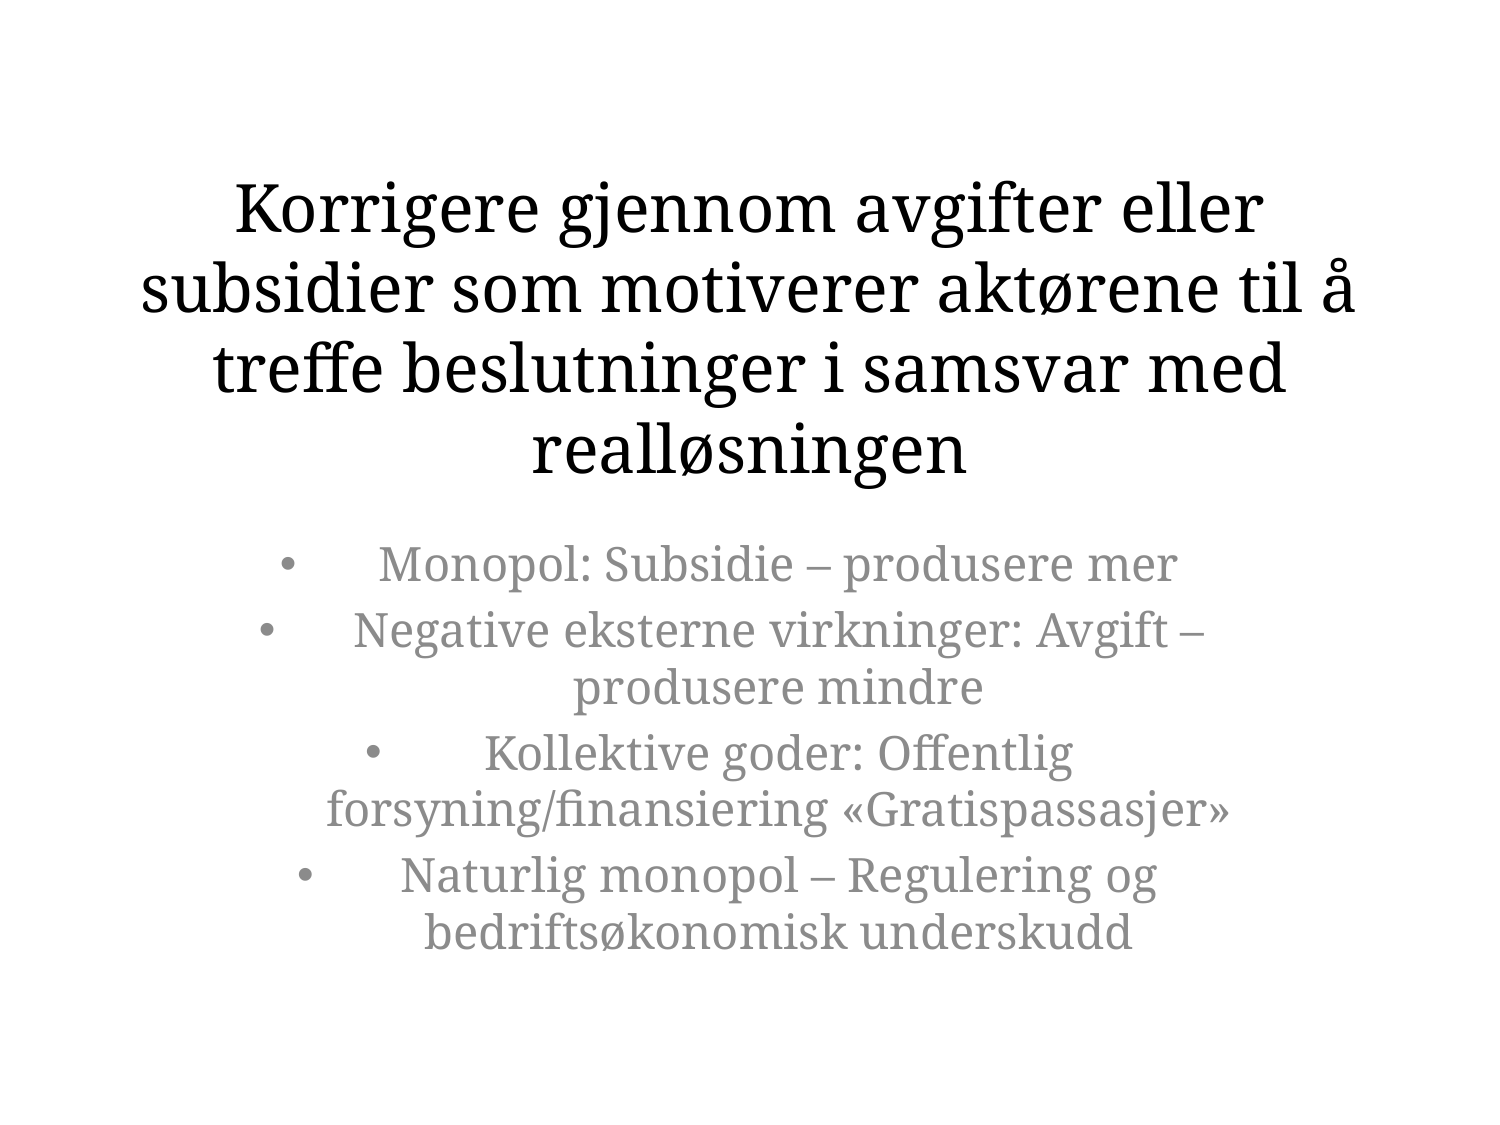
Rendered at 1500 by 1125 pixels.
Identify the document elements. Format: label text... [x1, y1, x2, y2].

subtitle Monopol: Subsidie – produsere mer Negative eksterne virkninger: Avgift – produsere mindre Kollektive goder: Offentlig forsyning/finansiering «Gratispassasjer» Naturlig monopol – Regulering og bedriftsøkonomisk underskudd [218, 527, 1269, 976]
title Korrigere gjennom avgifter eller subsidier som motiverer aktørene til å treffe beslutninger i samsvar med realløsningen [112, 125, 1388, 528]
